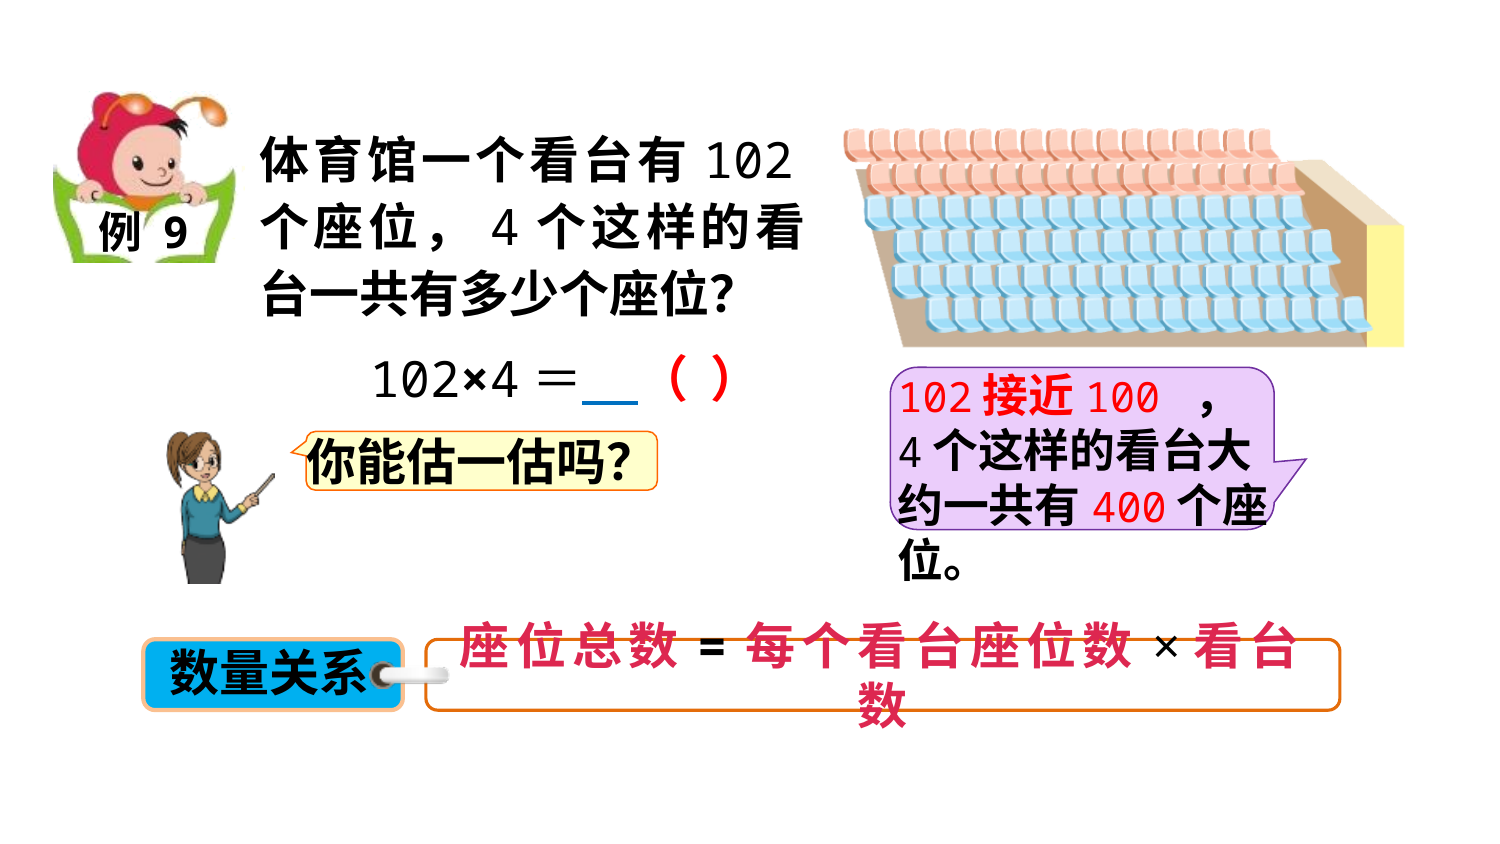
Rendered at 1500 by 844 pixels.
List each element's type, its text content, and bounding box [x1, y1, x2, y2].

text_box 体育馆一个看台有102个座位，4个这样的看台一共有多少个座位？ [244, 114, 821, 330]
text_box 你能估一估吗？ [292, 422, 658, 558]
text_box 102接近100 ，4个这样的看台大约一共有400个座位。 [882, 362, 1289, 595]
text_box 102×4＝ （ ） [299, 340, 832, 415]
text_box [143, 634, 1341, 711]
picture [166, 430, 275, 584]
picture [834, 121, 1411, 355]
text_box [52, 90, 245, 266]
text_box [1289, 459, 1307, 483]
